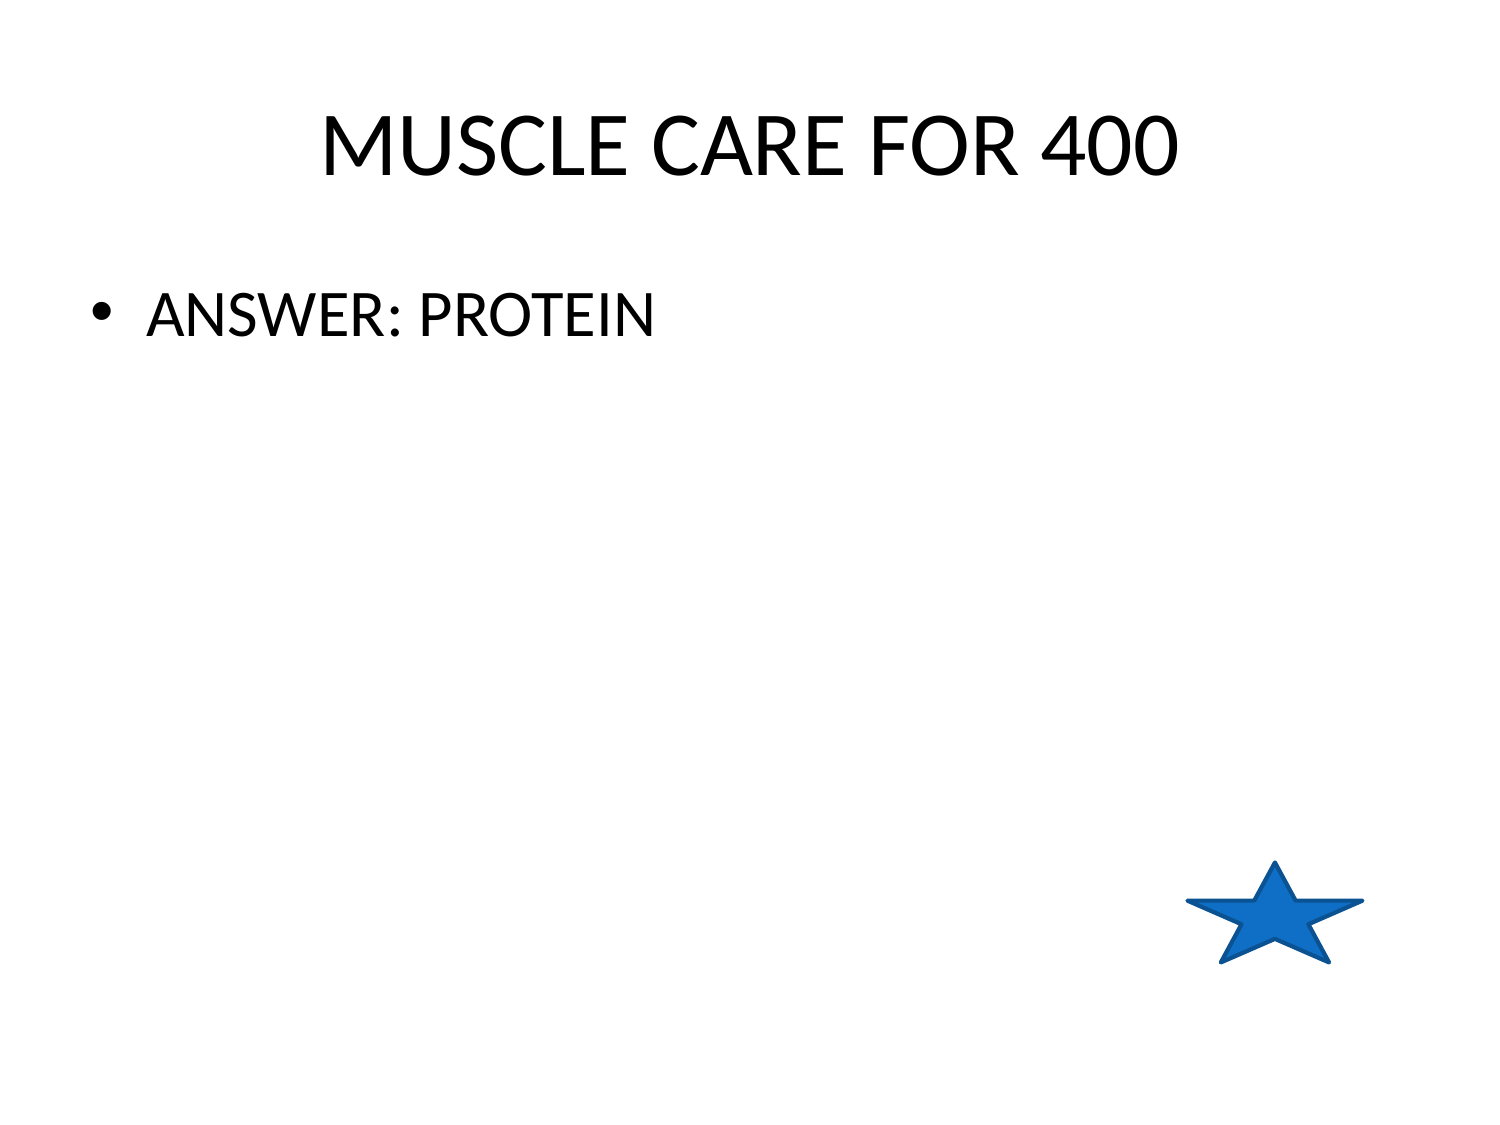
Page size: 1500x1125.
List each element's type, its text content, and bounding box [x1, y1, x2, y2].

text_box [1185, 860, 1365, 965]
list ANSWER: PROTEIN [75, 262, 1425, 1005]
title MUSCLE CARE FOR 400 [75, 45, 1425, 233]
